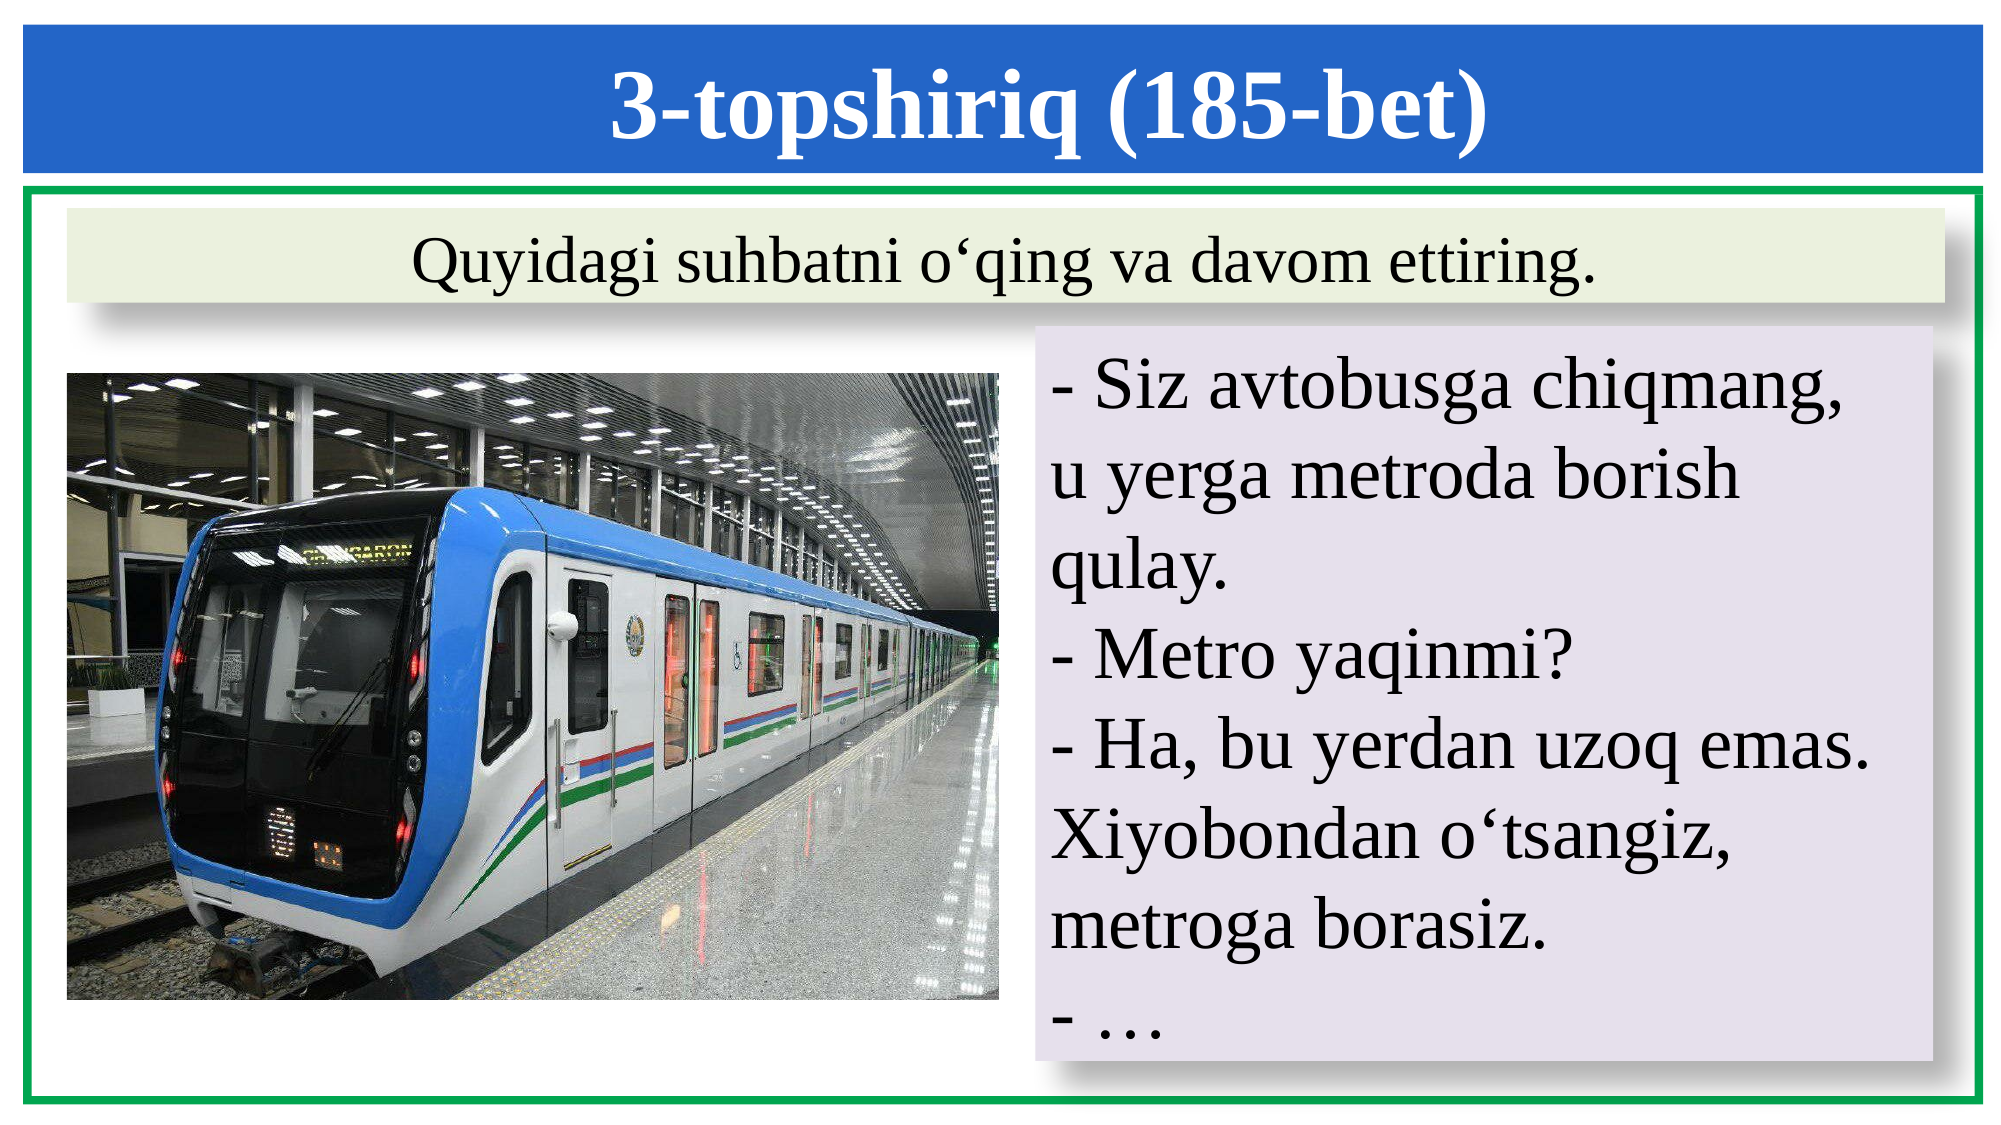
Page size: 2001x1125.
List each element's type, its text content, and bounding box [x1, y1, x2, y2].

text_box Quyidagi suhbatni o‘qing va davom ettiring. [66, 208, 1945, 303]
text_box - Siz avtobusga chiqmang, u yerga metroda borish qulay. - Metro yaqinmi? - Ha, bu yerdan uzoq emas. Xiyobondan o‘tsangiz, metroga borasiz. - … [1035, 326, 1934, 1061]
text_box 3-topshiriq (185-bet) [31, 30, 1969, 166]
picture [66, 373, 1000, 1000]
